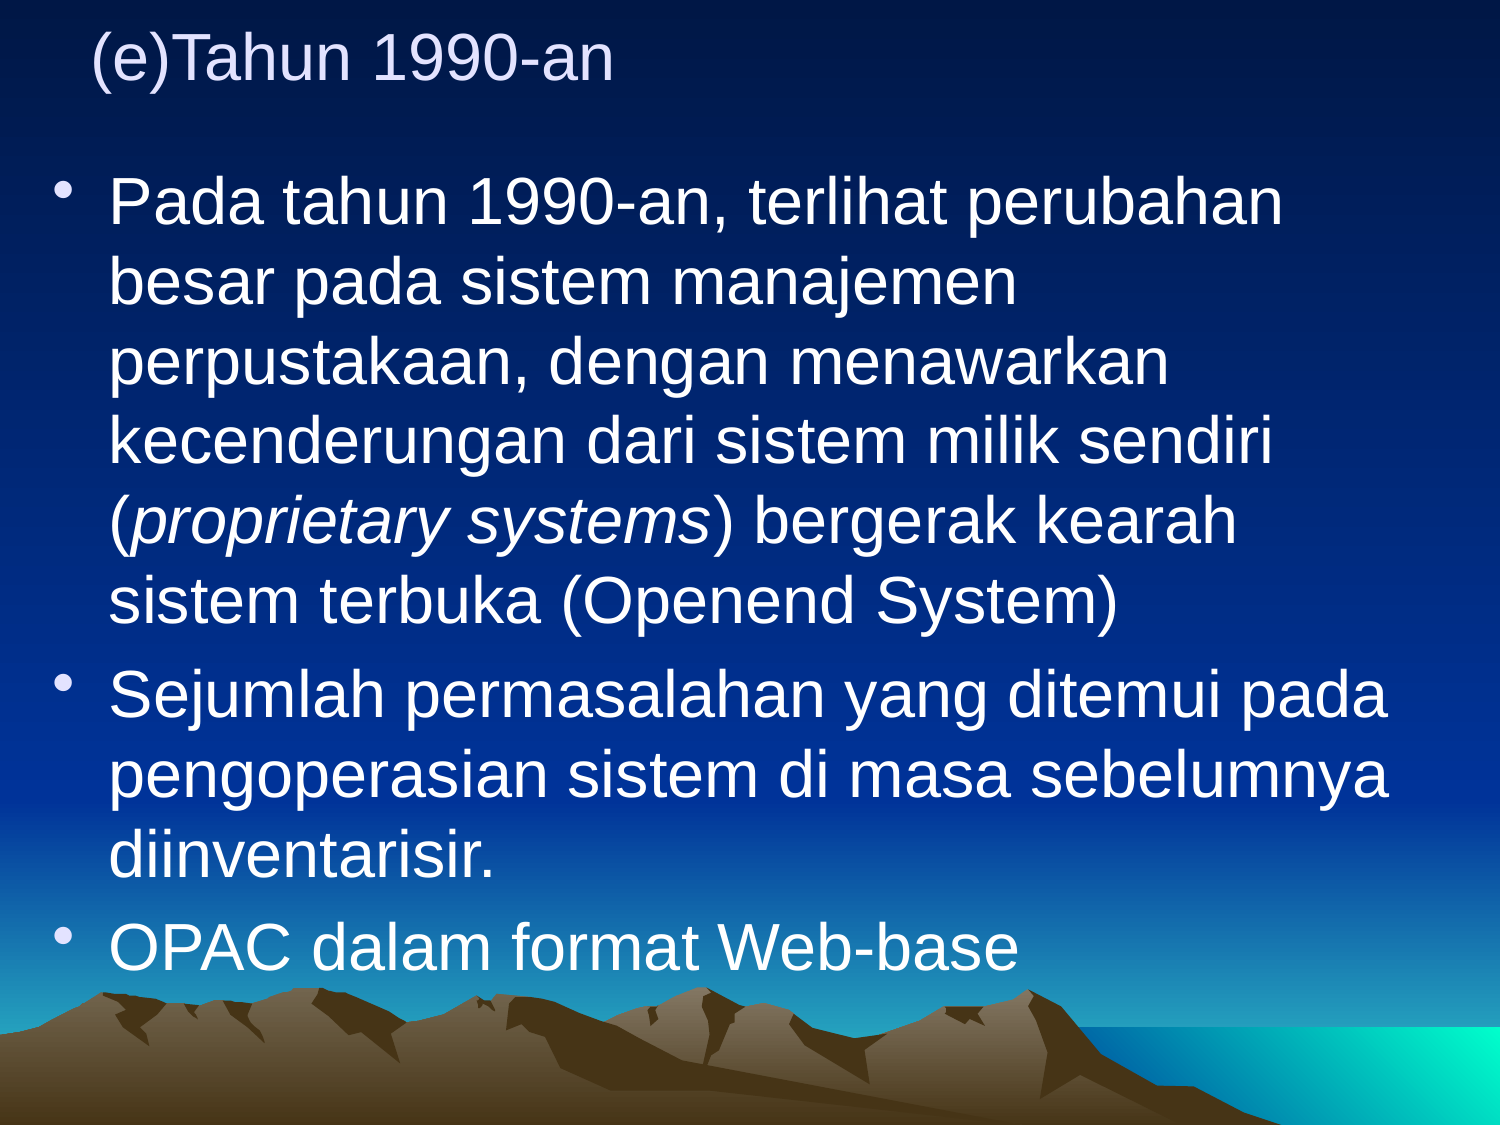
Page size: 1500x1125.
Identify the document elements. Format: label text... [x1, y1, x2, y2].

list Pada tahun 1990-an, terlihat perubahan besar pada sistem manajemen perpustakaan, dengan menawarkan kecenderungan dari sistem milik sendiri (proprietary systems) bergerak kearah sistem terbuka (Openend System) Sejumlah permasalahan yang ditemui pada pengoperasian sistem di masa sebelumnya diinventarisir. OPAC dalam format Web-base [37, 149, 1451, 1088]
title (e)Tahun 1990-an [74, 37, 1426, 149]
